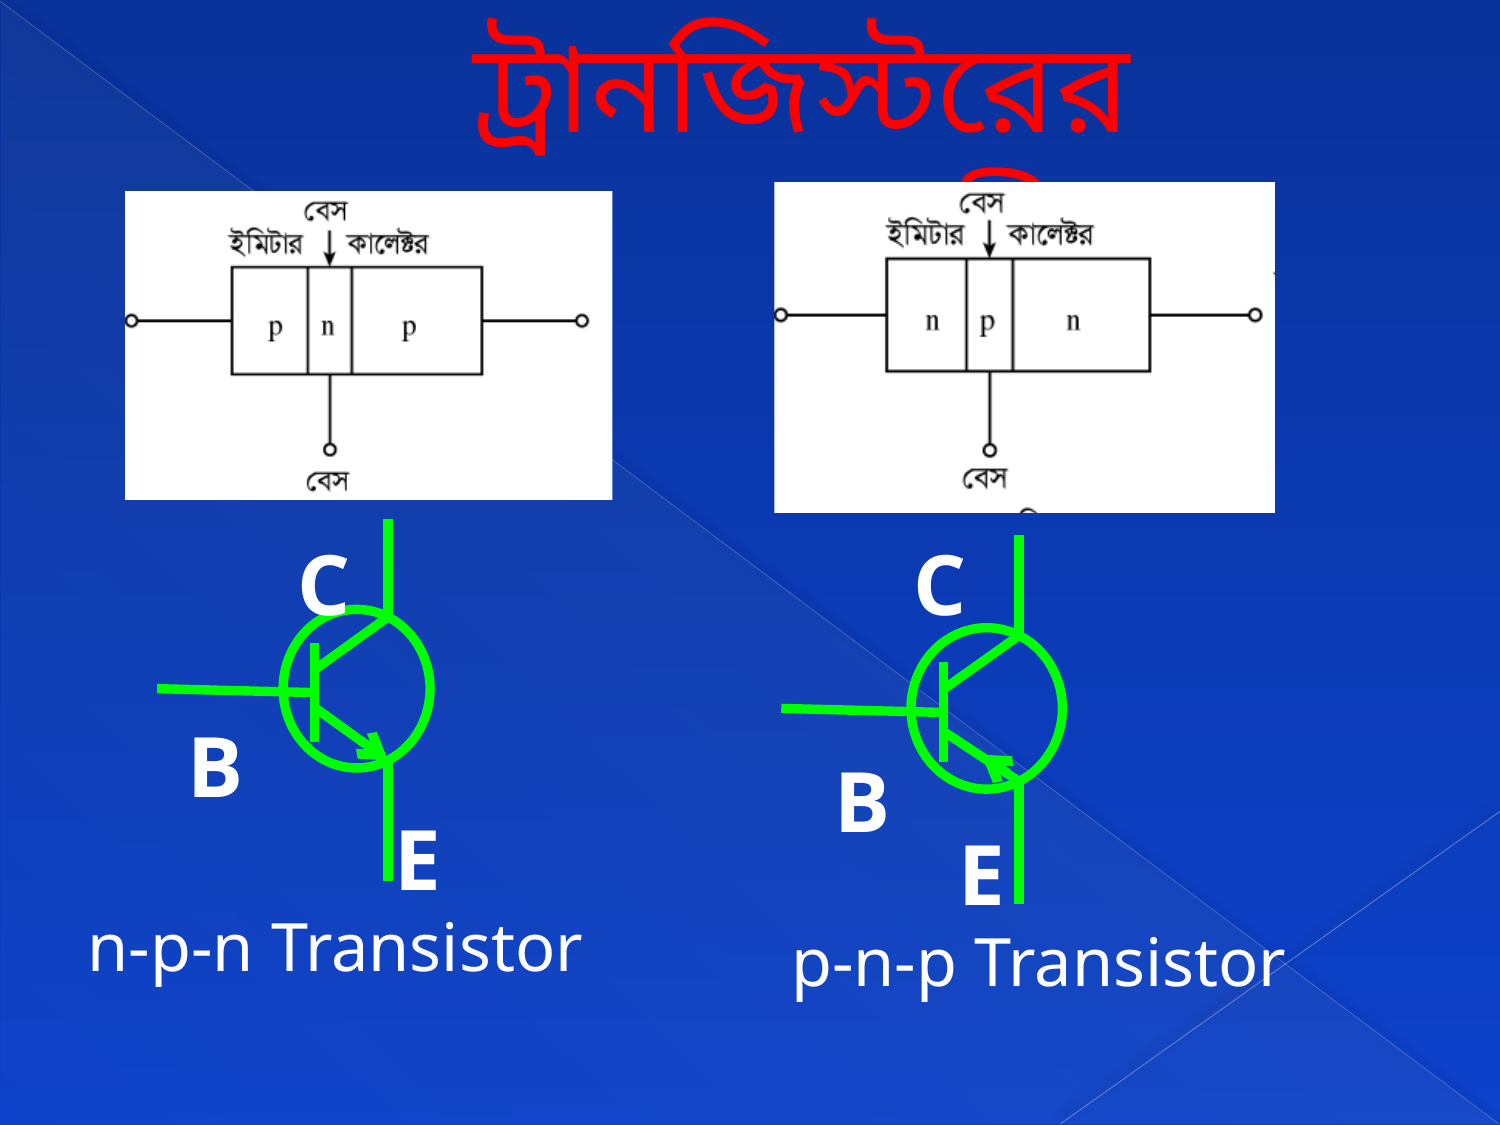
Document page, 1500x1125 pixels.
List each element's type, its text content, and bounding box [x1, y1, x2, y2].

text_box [156, 518, 439, 882]
picture [124, 191, 613, 501]
text_box n-p-n Transistor [72, 897, 599, 992]
text_box p-n-p Transistor [776, 912, 1302, 1008]
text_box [780, 524, 1063, 931]
text_box ট্রানজিস্টরের প্রতীক [335, 0, 1177, 315]
picture [774, 182, 1276, 513]
